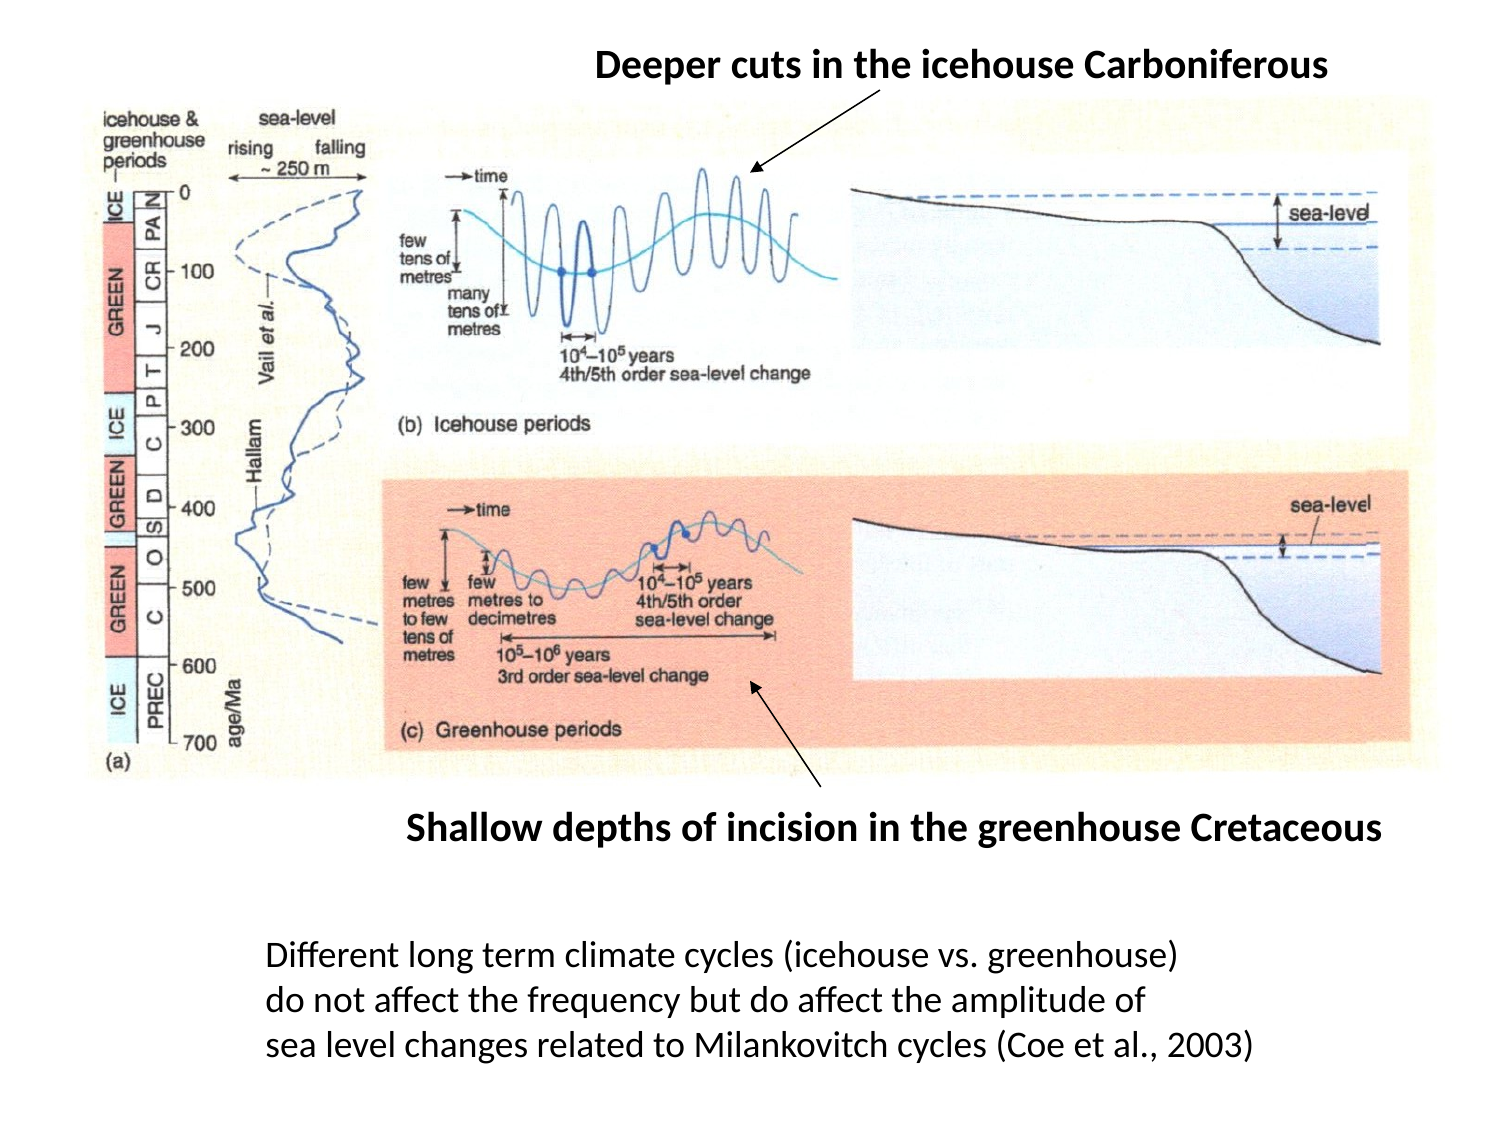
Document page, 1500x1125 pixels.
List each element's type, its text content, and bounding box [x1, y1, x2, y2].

text_box Shallow depths of incision in the greenhouse Cretaceous [391, 794, 1399, 858]
text_box Deeper cuts in the icehouse Carboniferous [580, 29, 1345, 79]
text_box Different long term climate cycles (icehouse vs. greenhouse) do not affect the frequency but do affect the amplitude of sea level changes related to Milankovitch cycles (Coe et al., 2003) [250, 922, 1270, 1073]
picture [49, 80, 1463, 786]
